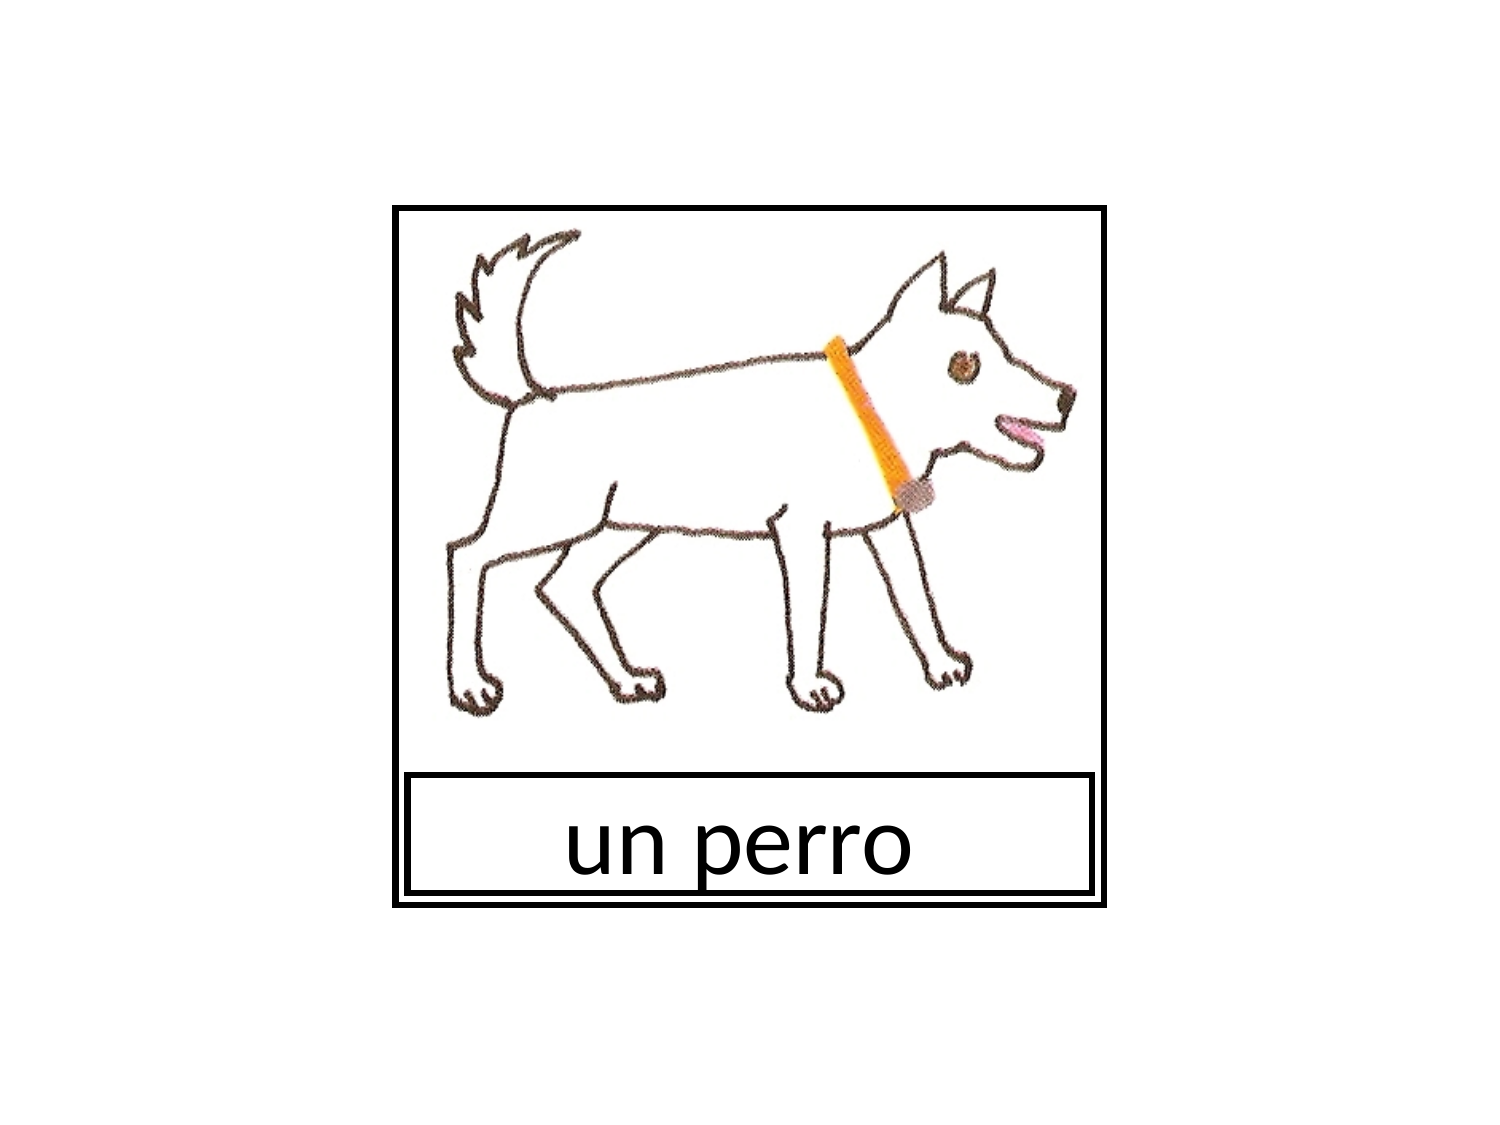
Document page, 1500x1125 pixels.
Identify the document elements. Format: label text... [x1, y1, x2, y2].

text_box un perro [407, 774, 1093, 894]
picture [419, 172, 1093, 740]
text_box [395, 207, 1105, 905]
